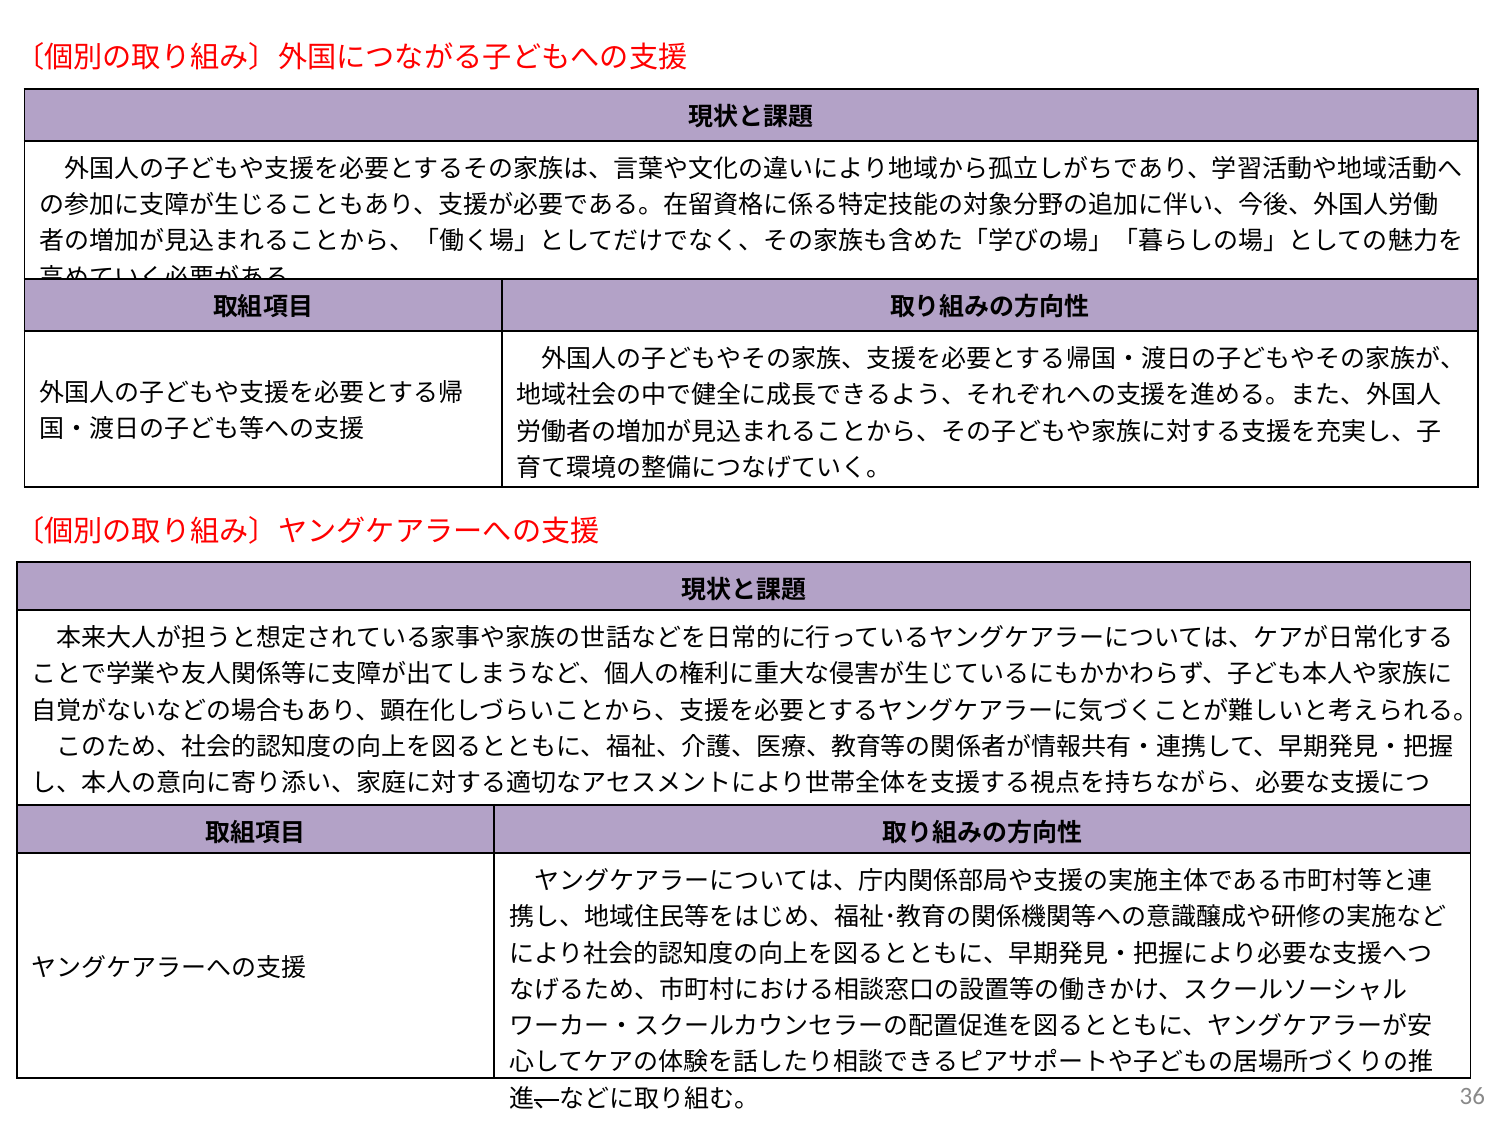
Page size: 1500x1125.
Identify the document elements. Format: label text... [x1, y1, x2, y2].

table_cell 取組項目 [25, 280, 501, 330]
text_box 〔個別の取り組み〕外国につながる子どもへの支援 [0, 30, 1471, 81]
table_header 現状と課題 [25, 90, 1477, 140]
table_cell ヤングケアラーについては、庁内関係部局や支援の実施主体である市町村等と連携し、地域住民等をはじめ、福祉･教育の関係機関等への意識醸成や研修の実施などにより社会的認知度の向上を図るとともに、早期発見・把握により必要な支援へつなげるため、市町村における相談窓口の設置等の働きかけ、スクールソーシャルワーカー・スクールカウンセラーの配置促進を図るとともに、ヤングケアラーが安心してケアの体験を話したり相談できるピアサポートや子どもの居場所づくりの推進、などに取り組む。 [495, 854, 1470, 1077]
table_cell 本来大人が担うと想定されている家事や家族の世話などを日常的に行っているヤングケアラーについては、ケアが日常化することで学業や友人関係等に支障が出てしまうなど、個人の権利に重大な侵害が生じているにもかかわらず、子ども本人や家族に自覚がないなどの場合もあり、顕在化しづらいことから、支援を必要とするヤングケアラーに気づくことが難しいと考えられる。 このため、社会的認知度の向上を図るとともに、福祉、介護、医療、教育等の関係者が情報共有・連携して、早期発見・把握し、本人の意向に寄り添い、家庭に対する適切なアセスメントにより世帯全体を支援する視点を持ちながら、必要な支援につなげていく必要がある。 [18, 611, 1470, 804]
table_cell 取り組みの方向性 [503, 280, 1477, 330]
table_cell 外国人の子どもやその家族、支援を必要とする帰国・渡日の子どもやその家族が、地域社会の中で健全に成長できるよう、それぞれへの支援を進める。また、外国人労働者の増加が見込まれることから、その子どもや家族に対する支援を充実し、子育て環境の整備につなげていく。 [503, 332, 1477, 486]
slide_number 36 [1149, 1065, 1500, 1125]
table_cell 外国人の子どもや支援を必要とする帰国・渡日の子ども等への支援 [25, 332, 501, 486]
text_box 〔個別の取り組み〕ヤングケアラーへの支援 [0, 504, 1471, 555]
table_cell 取り組みの方向性 [495, 806, 1470, 852]
table_header 現状と課題 [18, 563, 1470, 609]
table_cell 取組項目 [18, 806, 493, 852]
table_cell ヤングケアラーへの支援 [18, 854, 493, 1077]
table_cell 外国人の子どもや支援を必要とするその家族は、言葉や文化の違いにより地域から孤立しがちであり、学習活動や地域活動への参加に支障が生じることもあり、支援が必要である。在留資格に係る特定技能の対象分野の追加に伴い、今後、外国人労働者の増加が見込まれることから、「働く場」としてだけでなく、その家族も含めた「学びの場」「暮らしの場」としての魅力を高めていく必要がある。 [25, 142, 1477, 278]
